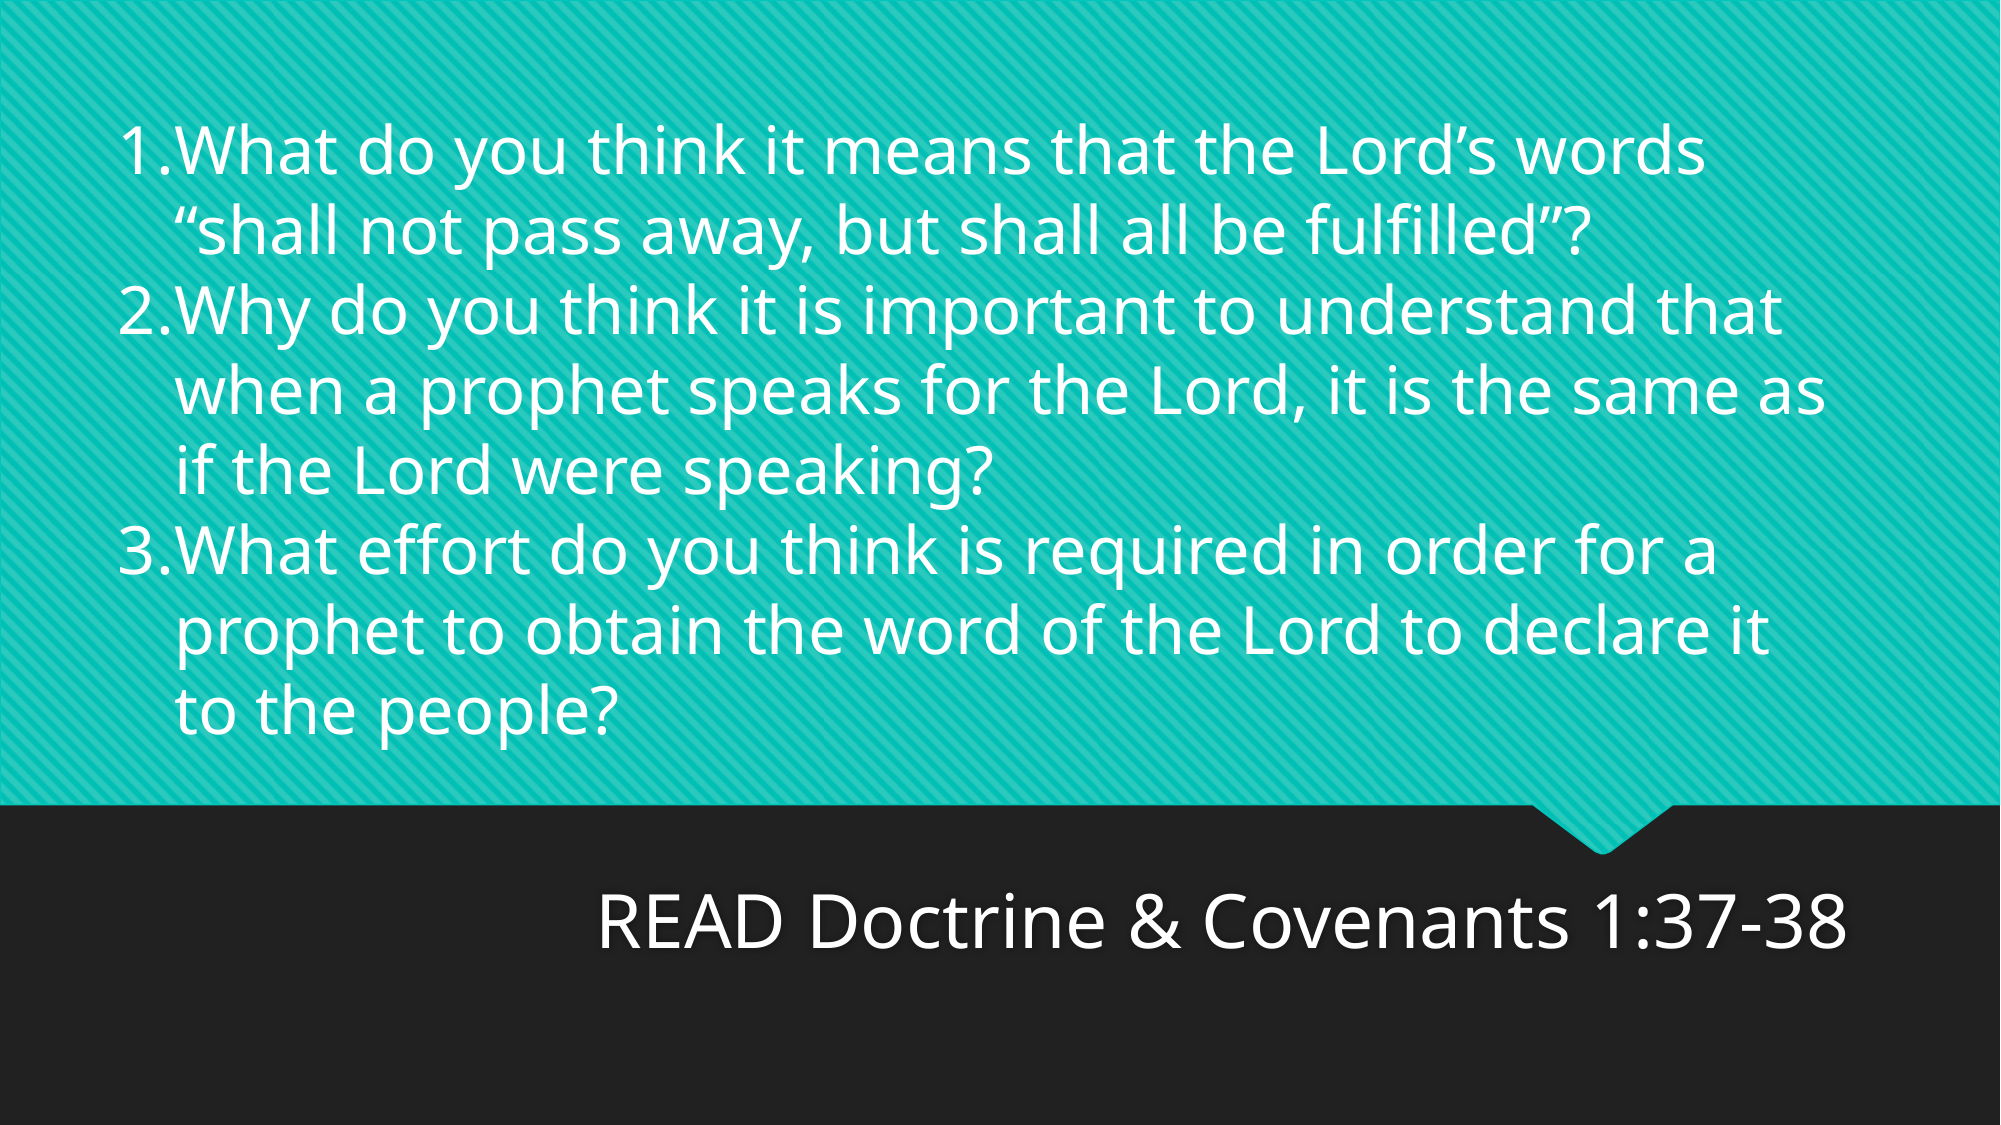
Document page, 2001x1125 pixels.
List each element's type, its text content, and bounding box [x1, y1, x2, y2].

text_box What do you think it means that the Lord’s words “shall not pass away, but shall all be fulfilled”? Why do you think it is important to understand that when a prophet speaks for the Lord, it is the same as if the Lord were speaking? What effort do you think is required in order for a prophet to obtain the word of the Lord to declare it to the people? [103, 100, 1866, 755]
list READ Doctrine & Covenants 1:37-38 [132, 866, 1866, 938]
